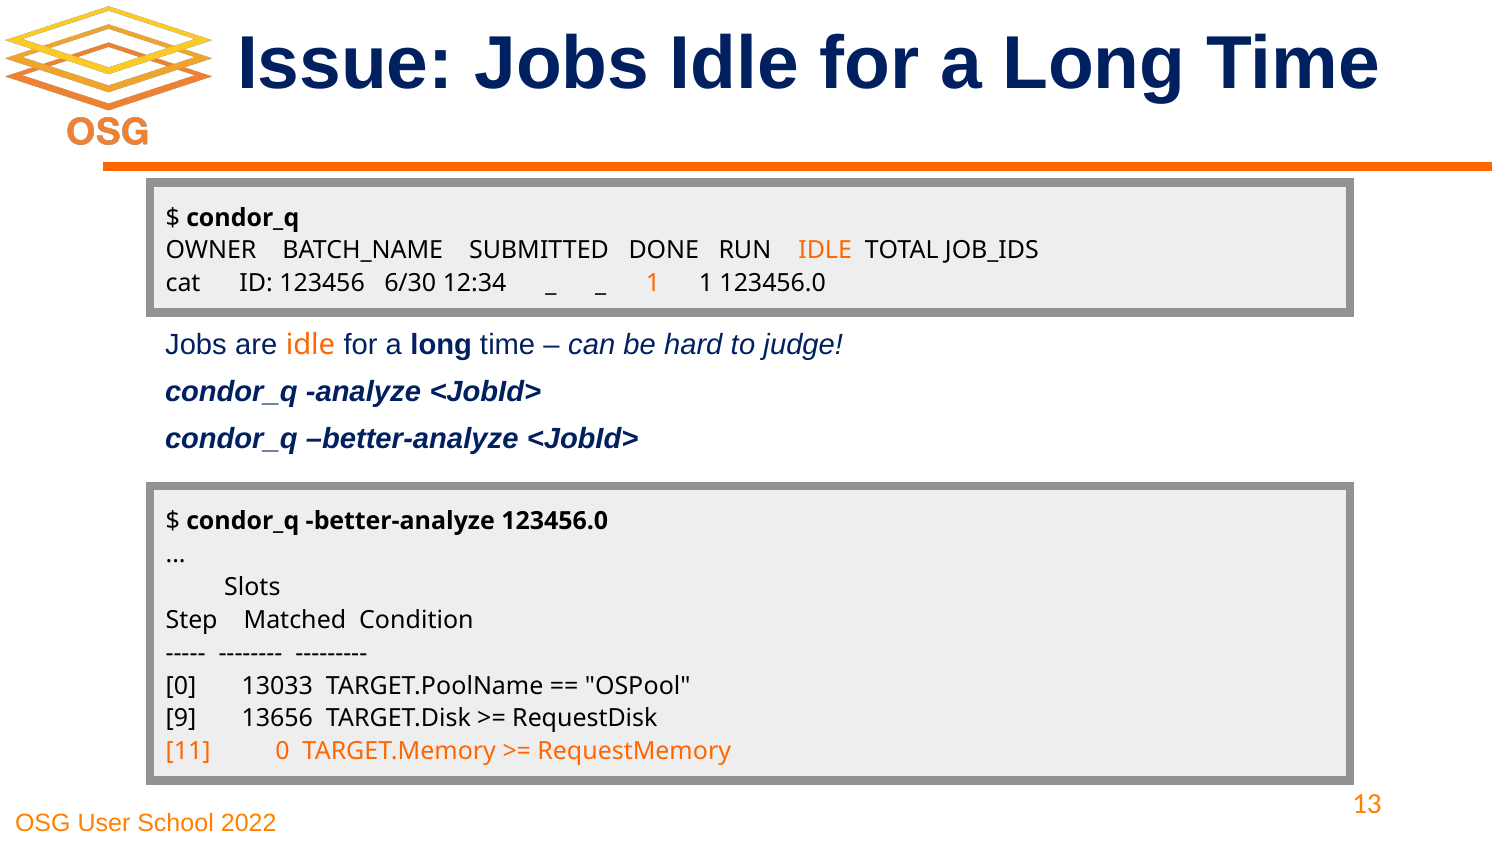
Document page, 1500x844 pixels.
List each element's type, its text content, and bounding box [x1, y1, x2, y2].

text_box $ condor_q OWNER BATCH_NAME SUBMITTED DONE RUN IDLE TOTAL JOB_IDS cat ID: 123456 6/30 12:34 _ _ 1 1 123456.0 [149, 182, 1350, 313]
slide_number 13 [1059, 781, 1398, 828]
title Issue: Jobs Idle for a Long Time [221, 16, 1397, 180]
list Jobs are idle for a long time – can be hard to judge! condor_q -analyze <JobId> condor_q –better-analyze <JobId> [150, 322, 1350, 399]
picture [5, 6, 212, 145]
text_box $ condor_q -better-analyze 123456.0 ... Slots Step Matched Condition ----- -------- --------- [0] 13033 TARGET.PoolName == "OSPool" [9] 13656 TARGET.Disk >= RequestDisk [11] 0 TARGET.Memory >= RequestMemory [149, 486, 1350, 781]
